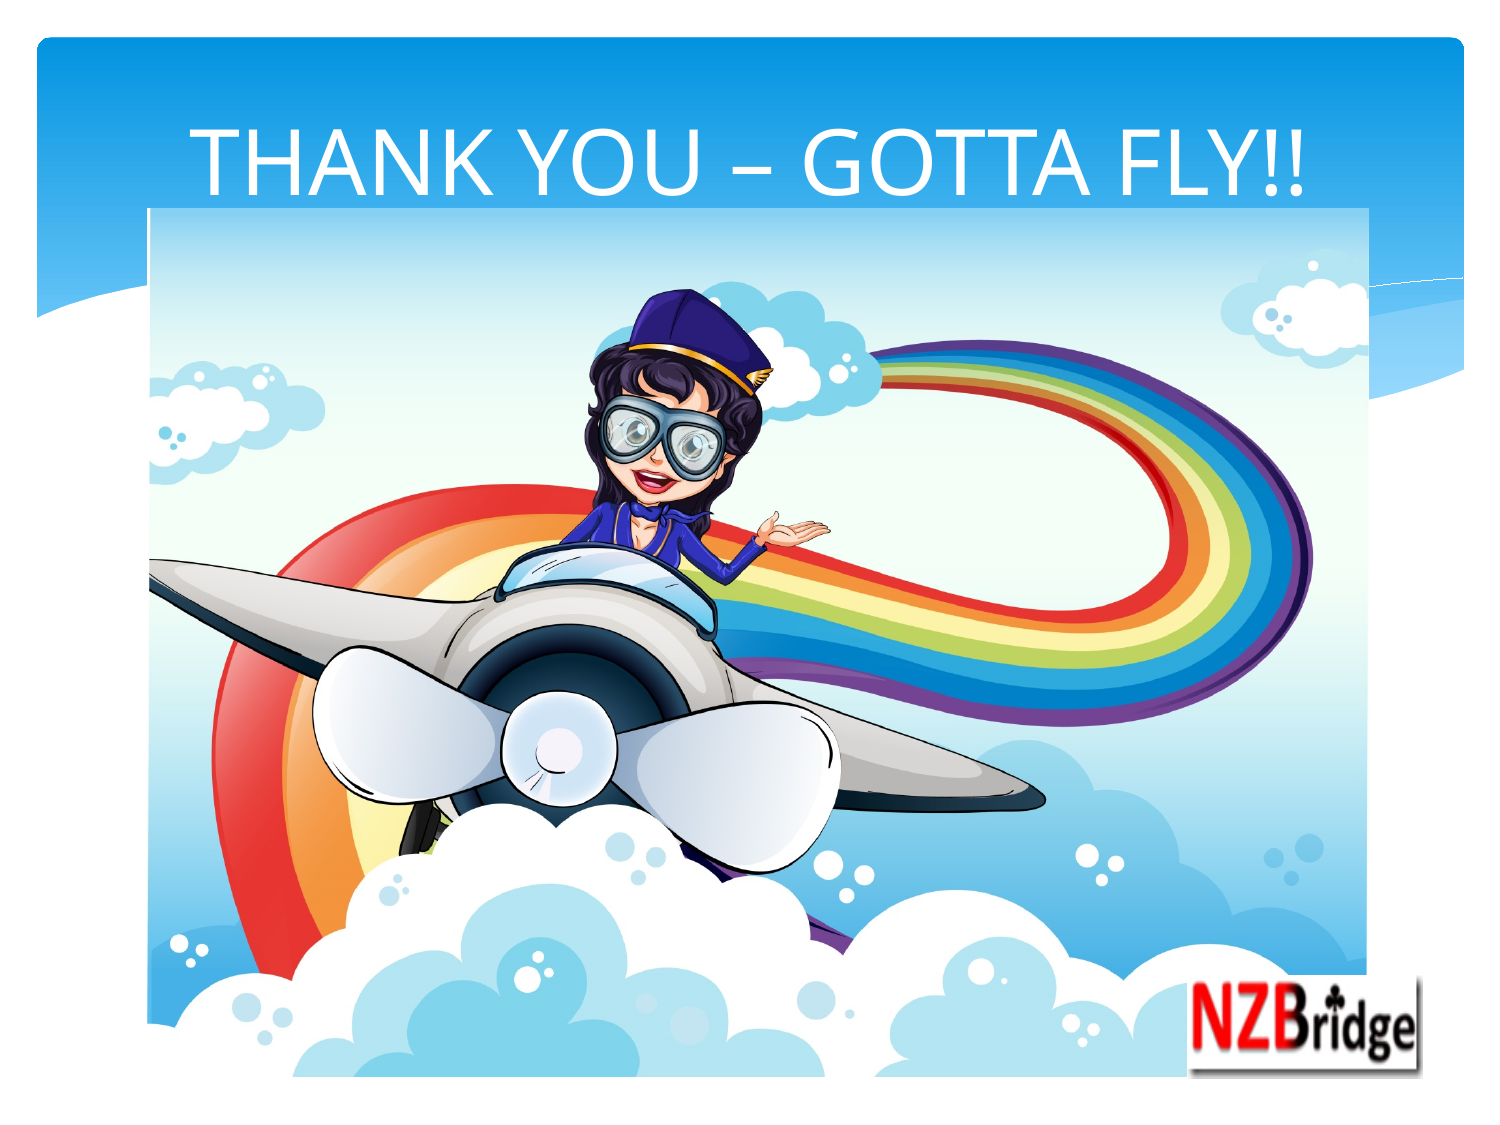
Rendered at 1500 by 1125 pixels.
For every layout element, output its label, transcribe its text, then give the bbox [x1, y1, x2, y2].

picture [1186, 975, 1424, 1079]
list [147, 207, 1369, 1077]
title THANK YOU – GOTTA FLY!! [75, 55, 1425, 261]
